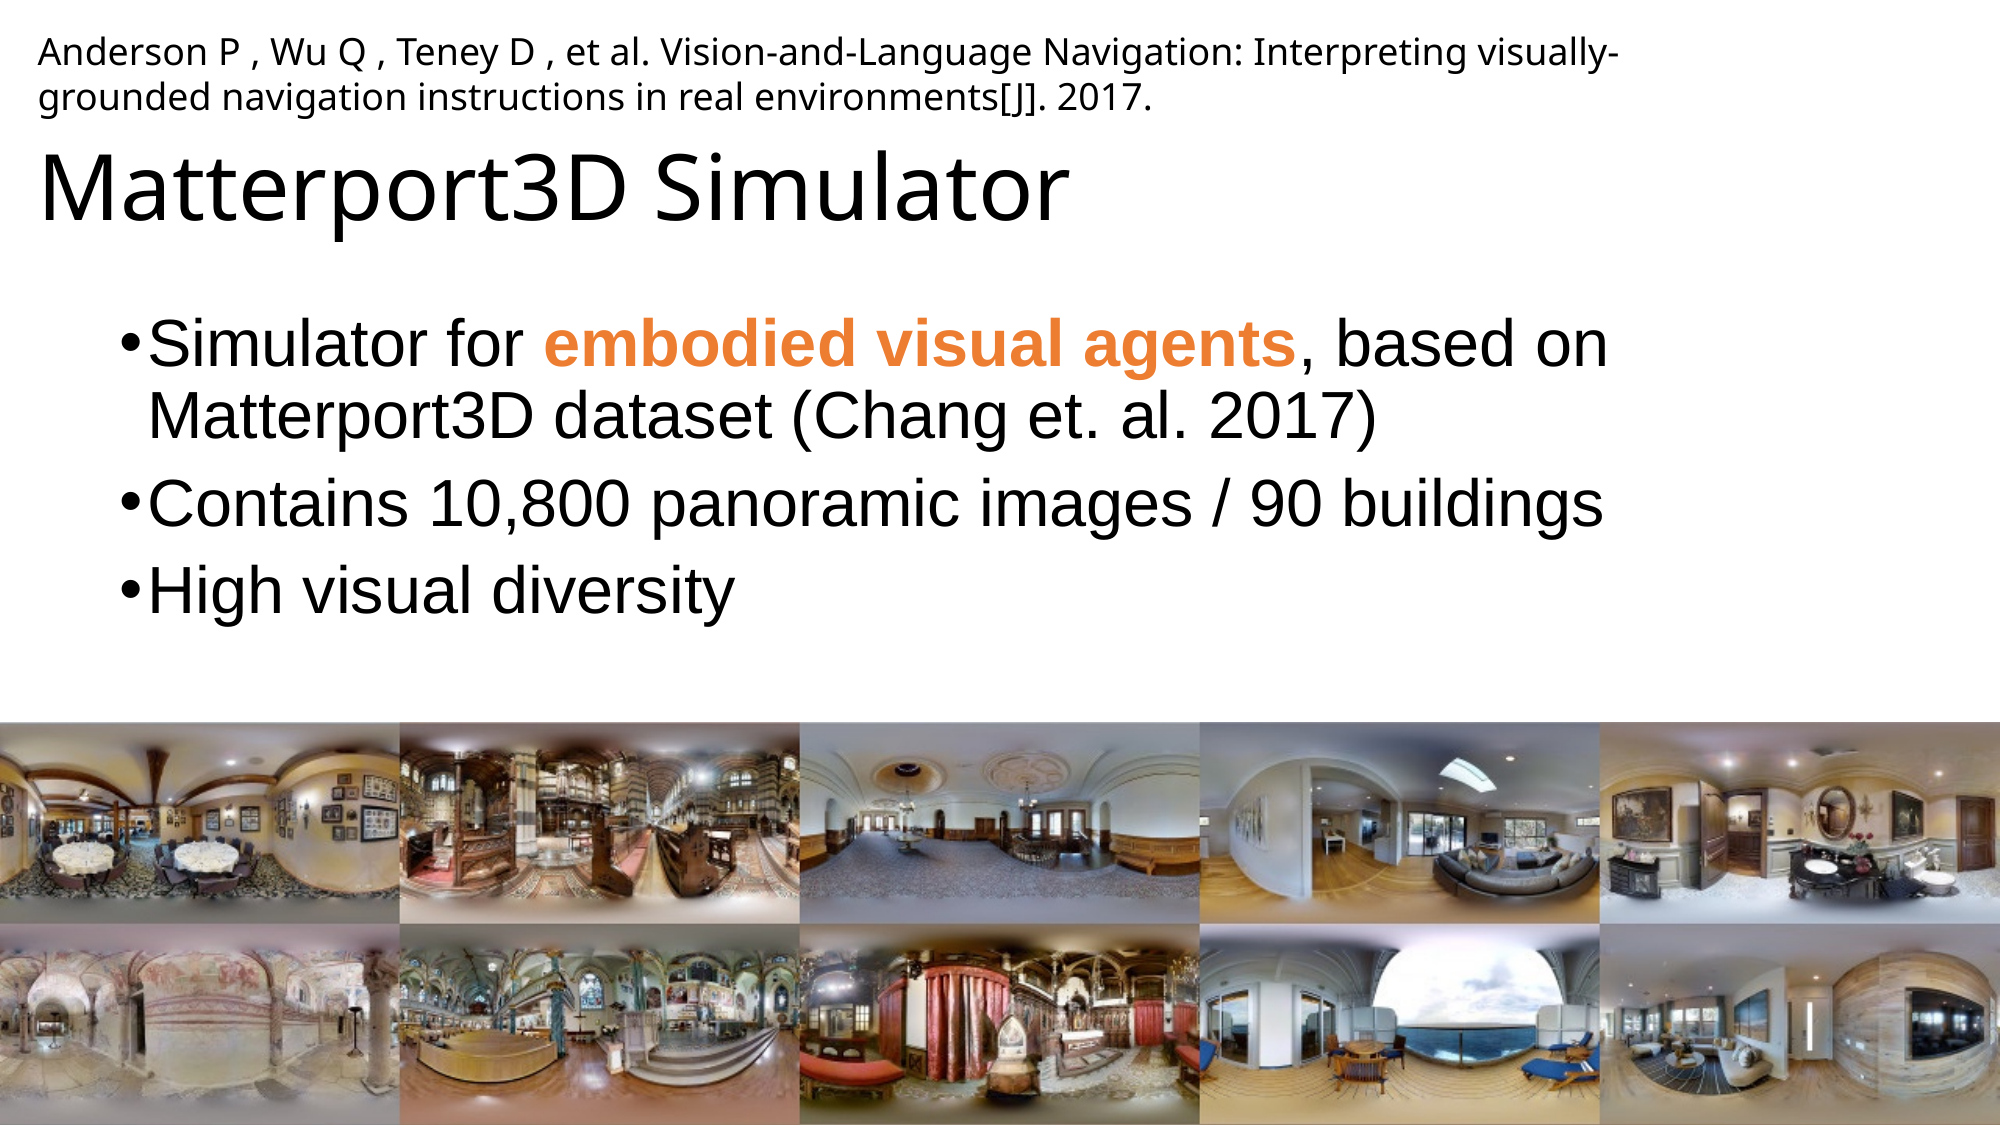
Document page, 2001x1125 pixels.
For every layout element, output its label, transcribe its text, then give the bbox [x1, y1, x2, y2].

text_box Anderson P , Wu Q , Teney D , et al. Vision-and-Language Navigation: Interpreting visually-grounded navigation instructions in real environments[J]. 2017. [22, 20, 1734, 125]
title Matterport3D Simulator [22, 81, 1748, 300]
text_box Simulator for embodied visual agents, based on Matterport3D dataset (Chang et. al. 2017) Contains 10,800 panoramic images / 90 buildings High visual diversity [99, 299, 1901, 717]
picture [0, 717, 2000, 1125]
